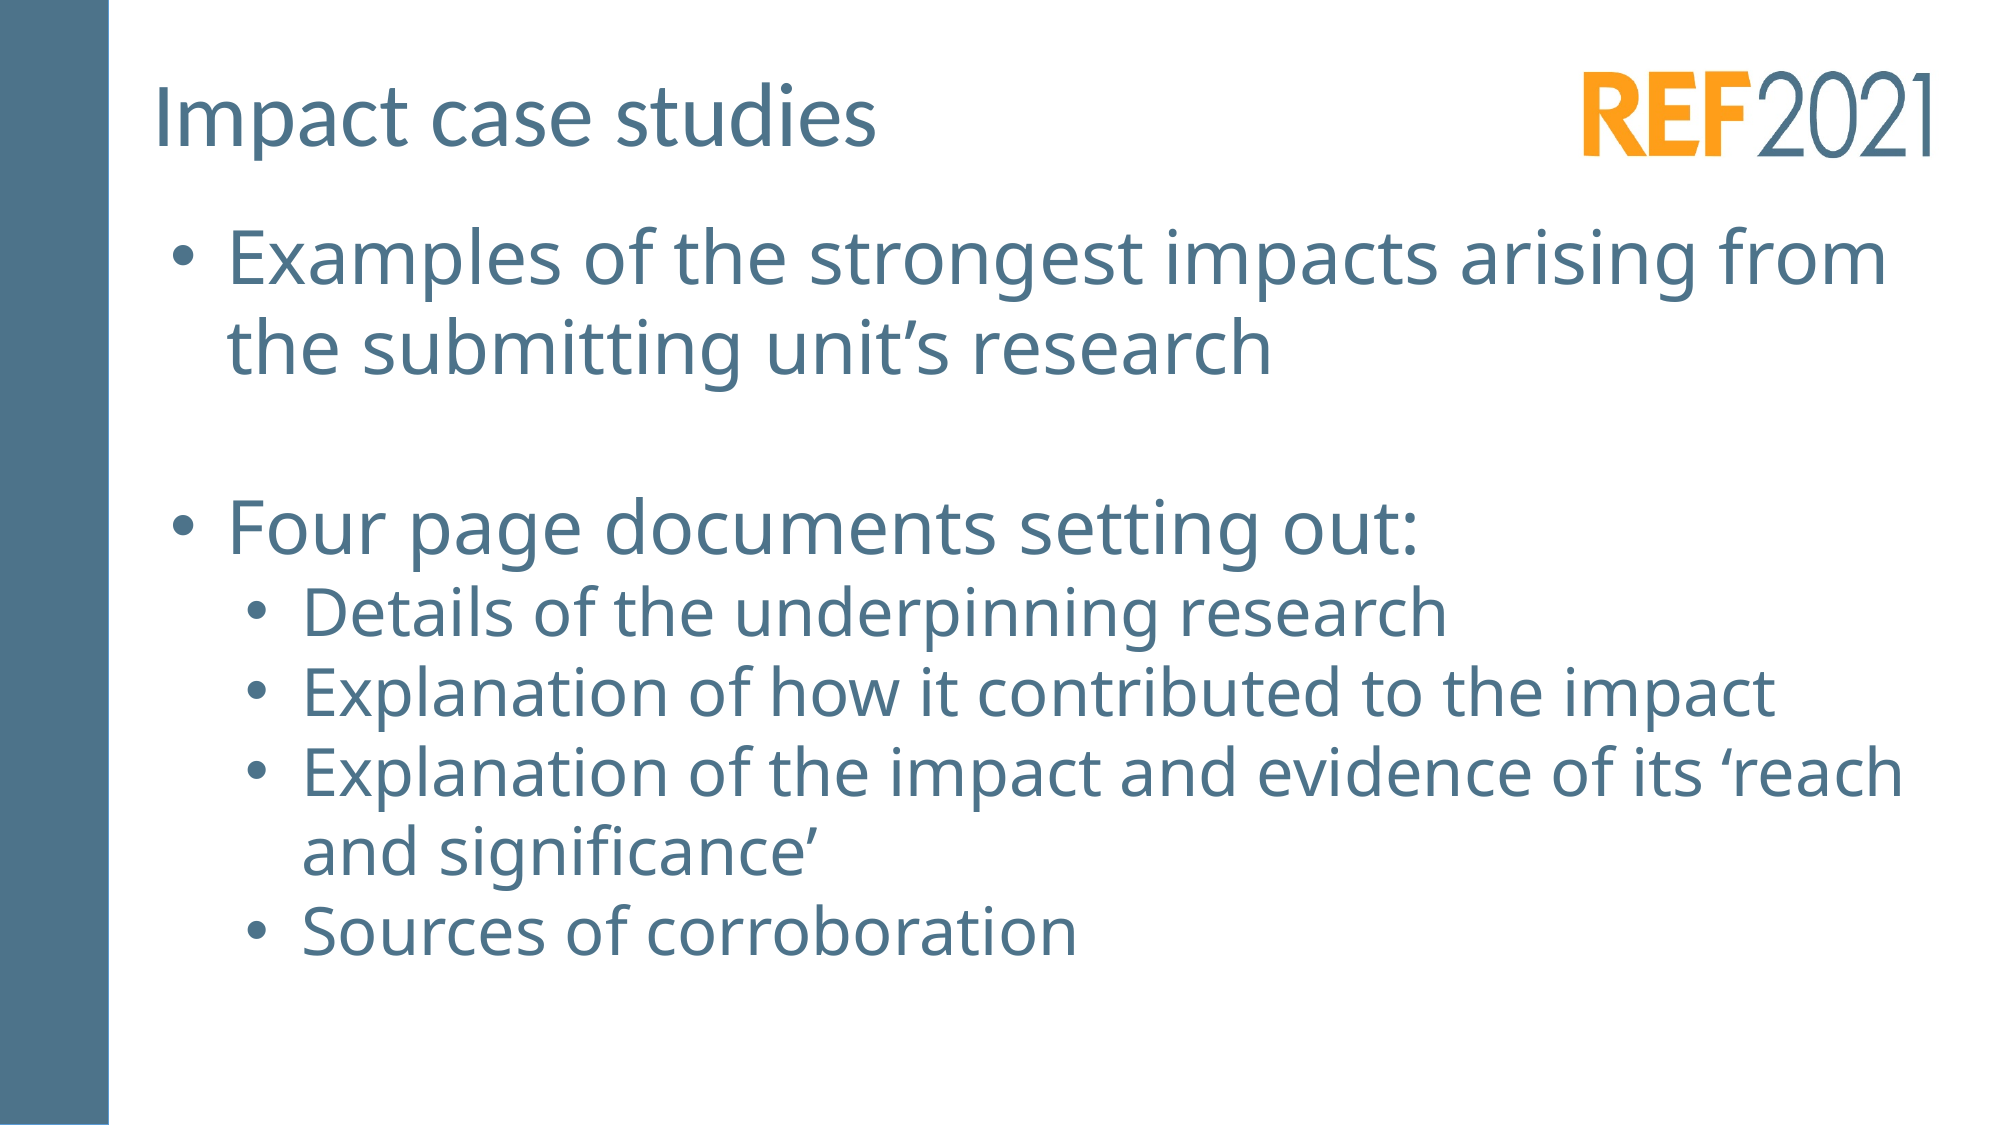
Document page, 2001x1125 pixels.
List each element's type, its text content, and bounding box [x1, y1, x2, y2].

picture [1578, 59, 1945, 171]
text_box Impact case studies [137, 59, 1863, 278]
text_box Examples of the strongest impacts arising from the submitting unit’s research Four page documents setting out: Details of the underpinning research Explanation of how it contributed to the impact Explanation of the impact and evidence of its ‘reach and significance’ Sources of corroboration [155, 201, 1945, 1117]
text_box [0, 0, 109, 1125]
